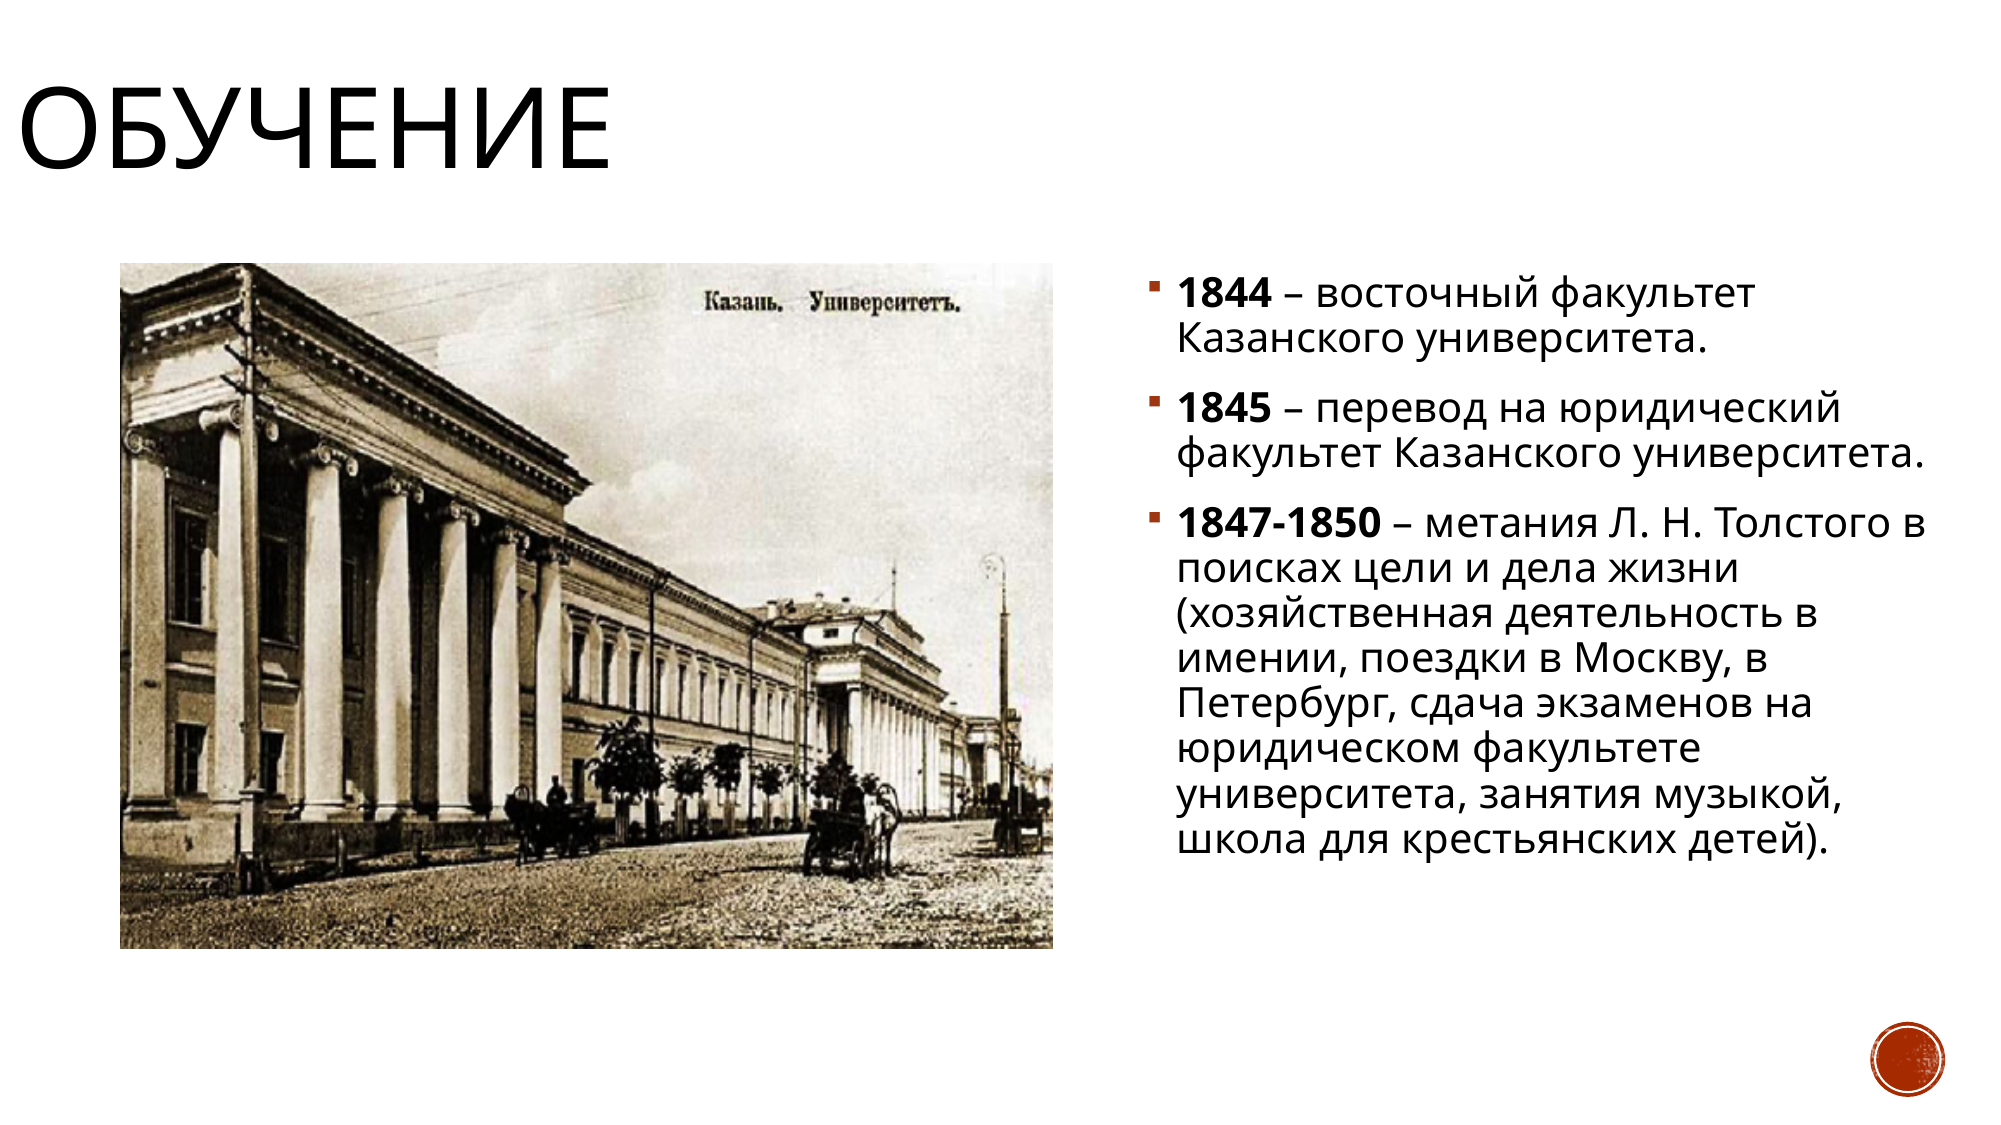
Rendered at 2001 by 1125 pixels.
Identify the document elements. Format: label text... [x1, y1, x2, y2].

list 1844 – восточный факультет Казанского университета. 1845 – перевод на юридический факультет Казанского университета. 1847-1850 – метания Л. Н. Толстого в поисках цели и дела жизни (хозяйственная деятельность в имении, поездки в Москву, в Петербург, сдача экзаменов на юридическом факультете университета, занятия музыкой, школа для крестьянских детей). [1131, 263, 1954, 1013]
title Обучение [0, 0, 1650, 264]
picture [120, 263, 1053, 949]
